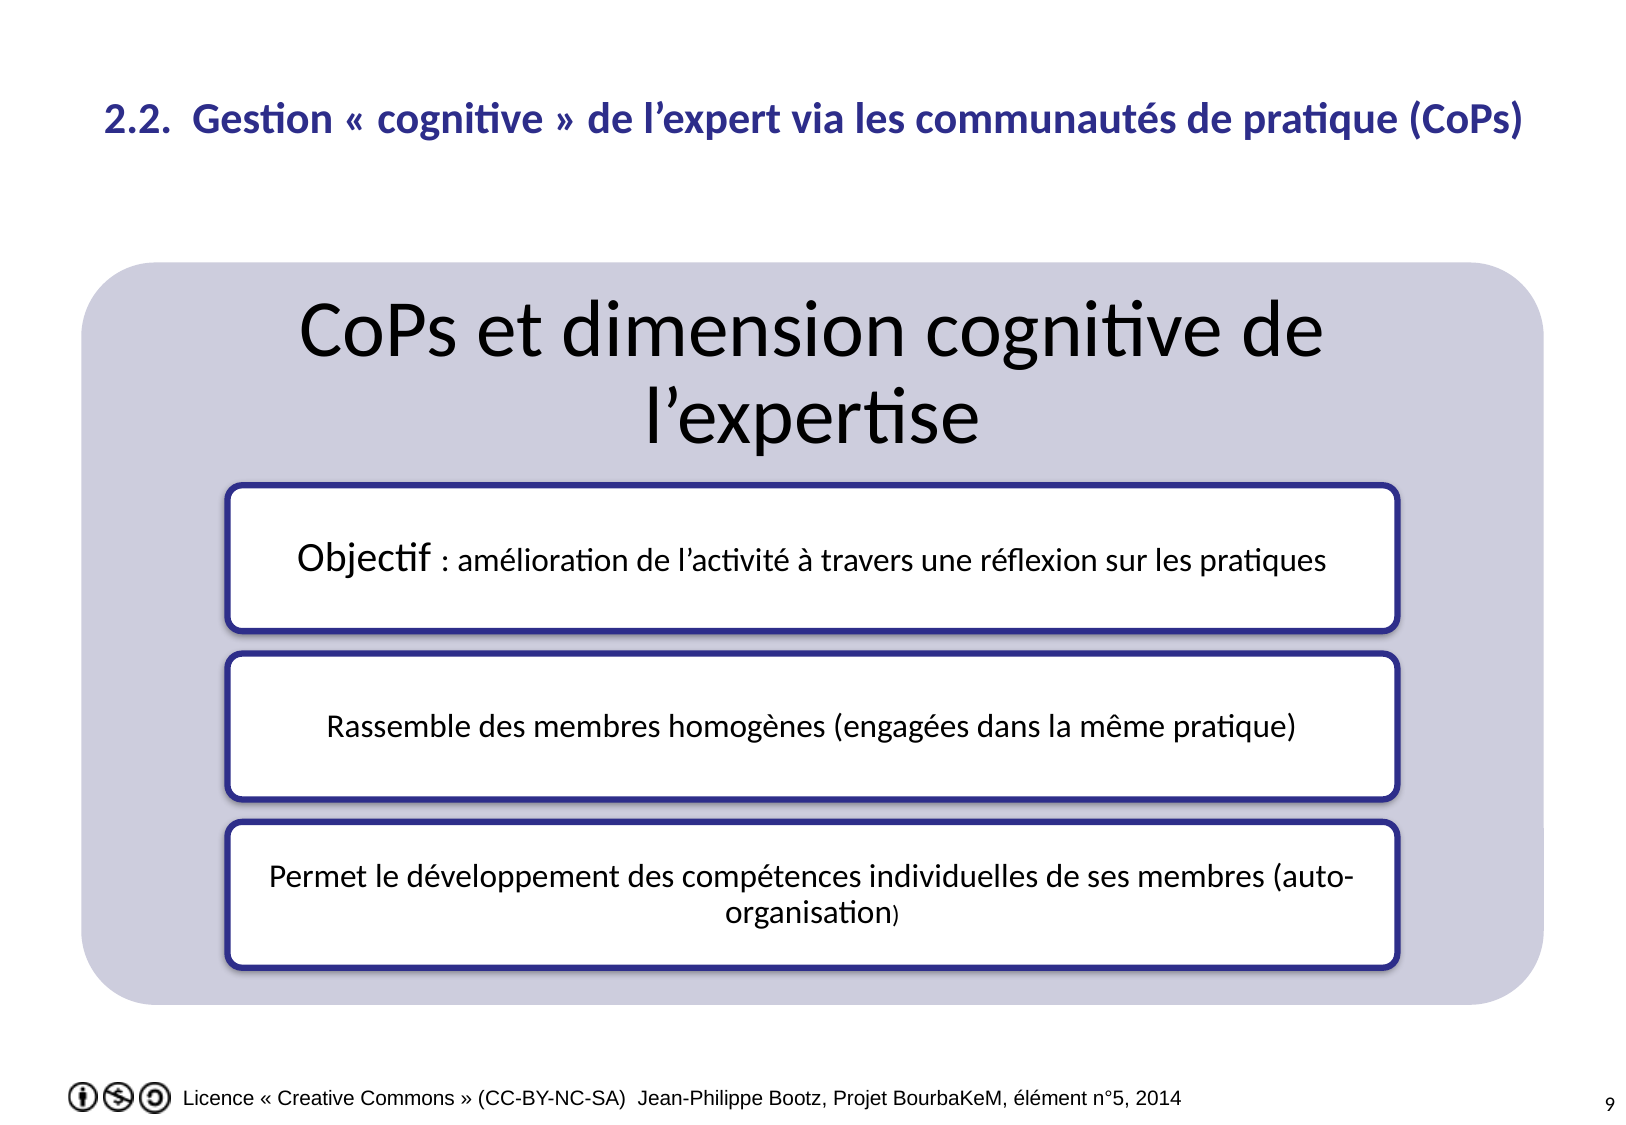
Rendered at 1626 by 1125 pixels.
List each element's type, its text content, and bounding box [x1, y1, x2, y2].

title 2.2. Gestion « cognitive » de l’expert via les communautés de pratique (CoPs) [82, 54, 1546, 243]
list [80, 262, 1544, 1006]
picture [103, 1082, 134, 1112]
picture [68, 1082, 98, 1112]
